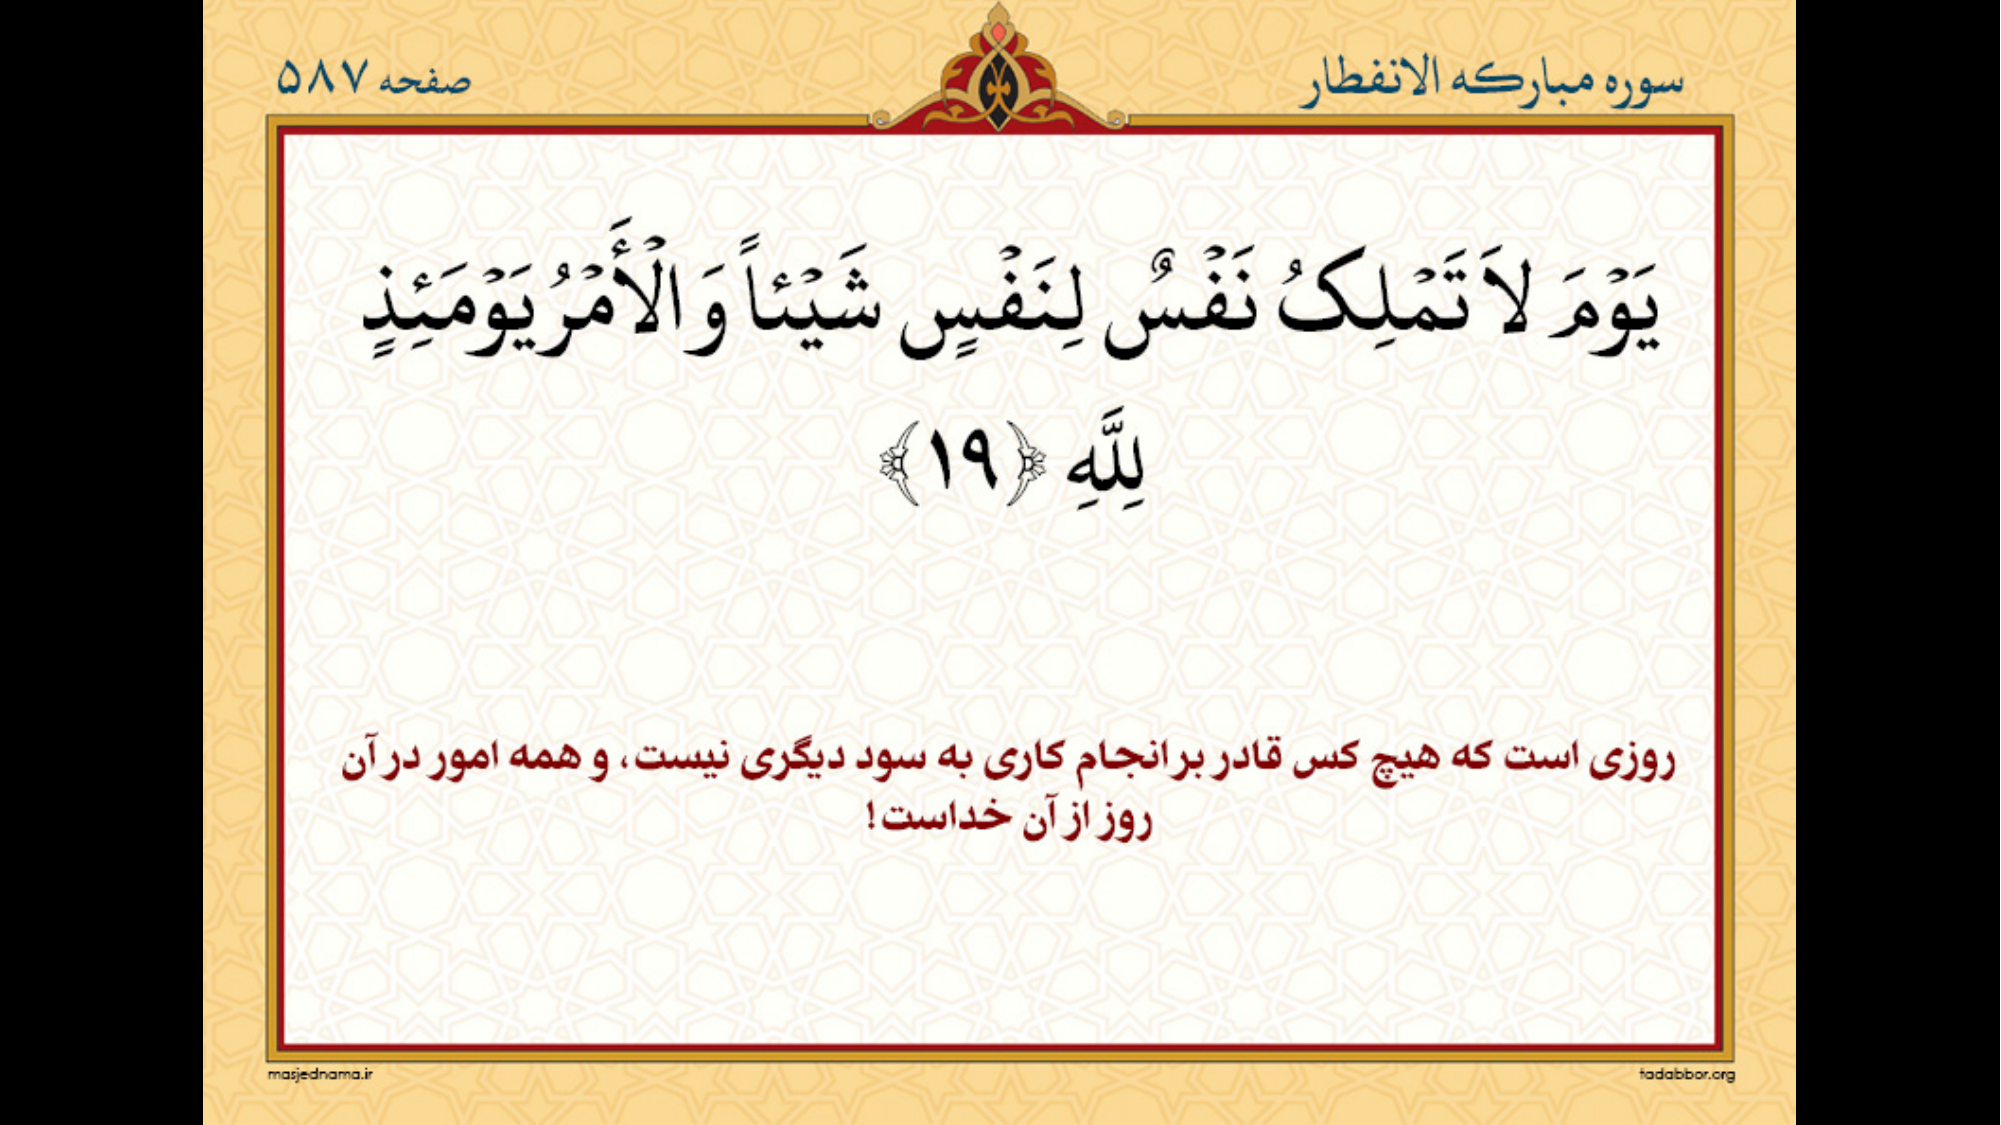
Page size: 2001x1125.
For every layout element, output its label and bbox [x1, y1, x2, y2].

picture [203, 0, 1796, 1125]
